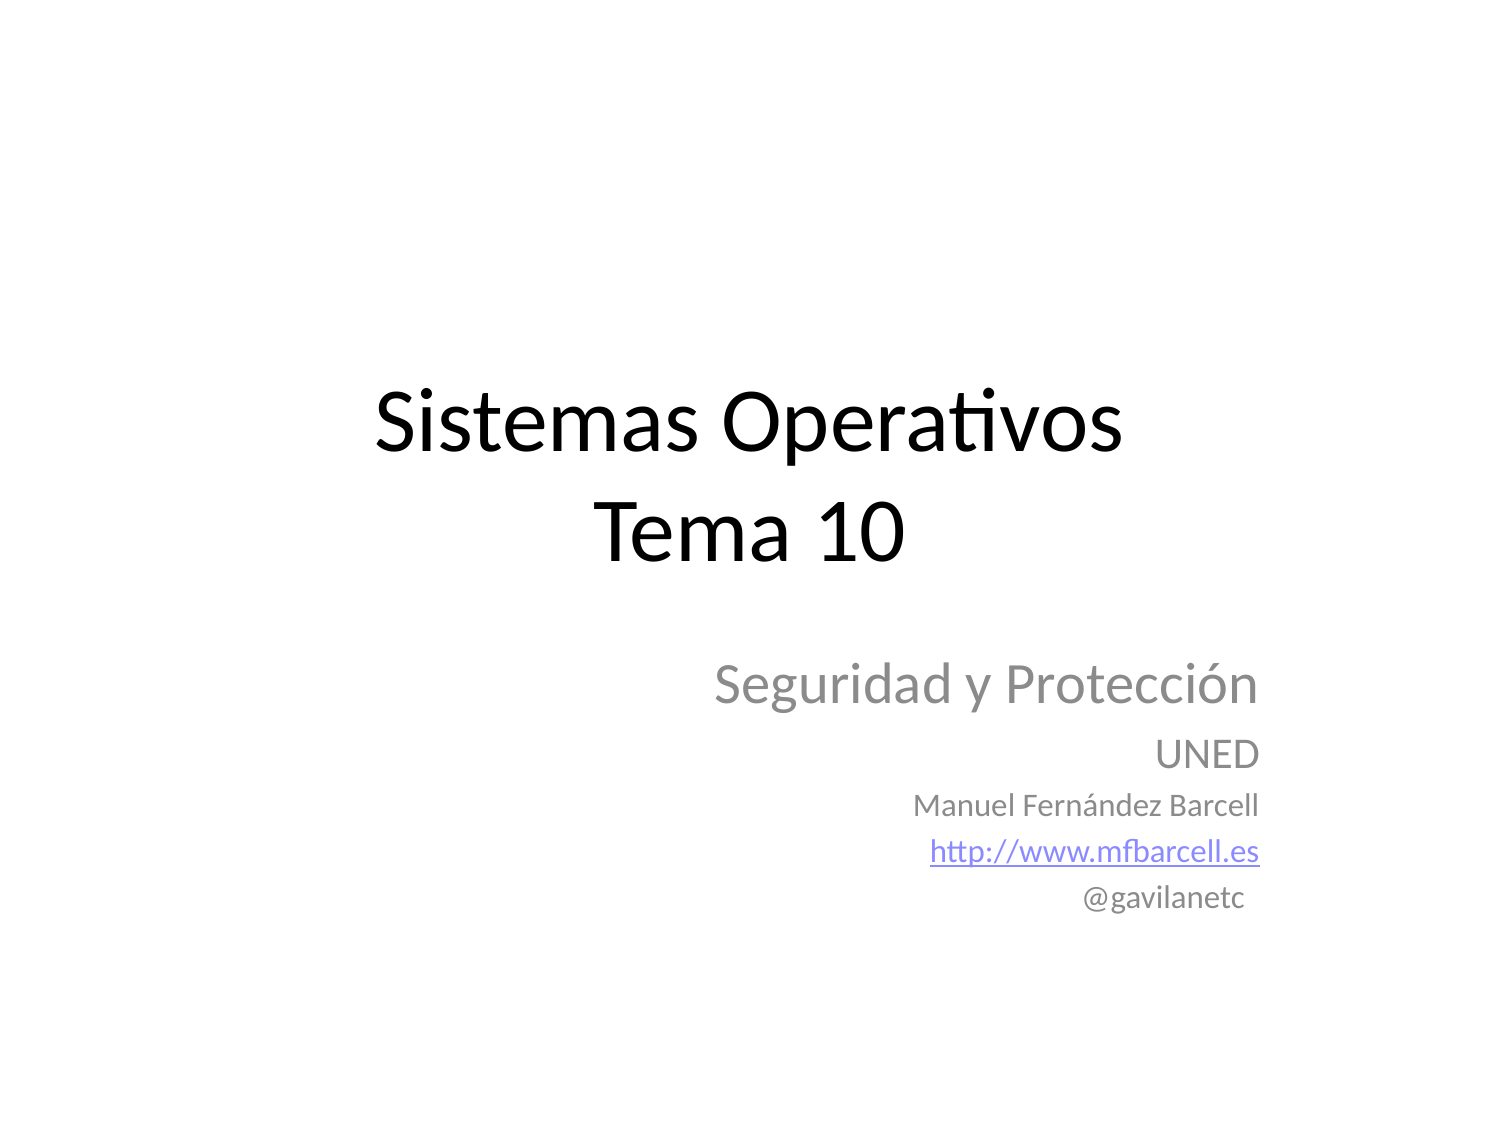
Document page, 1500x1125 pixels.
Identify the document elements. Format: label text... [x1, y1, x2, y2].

subtitle Seguridad y Protección UNED Manuel Fernández Barcell http://www.mfbarcell.es @gavilanetc [225, 637, 1275, 925]
title Sistemas Operativos Tema 10 [112, 349, 1388, 591]
